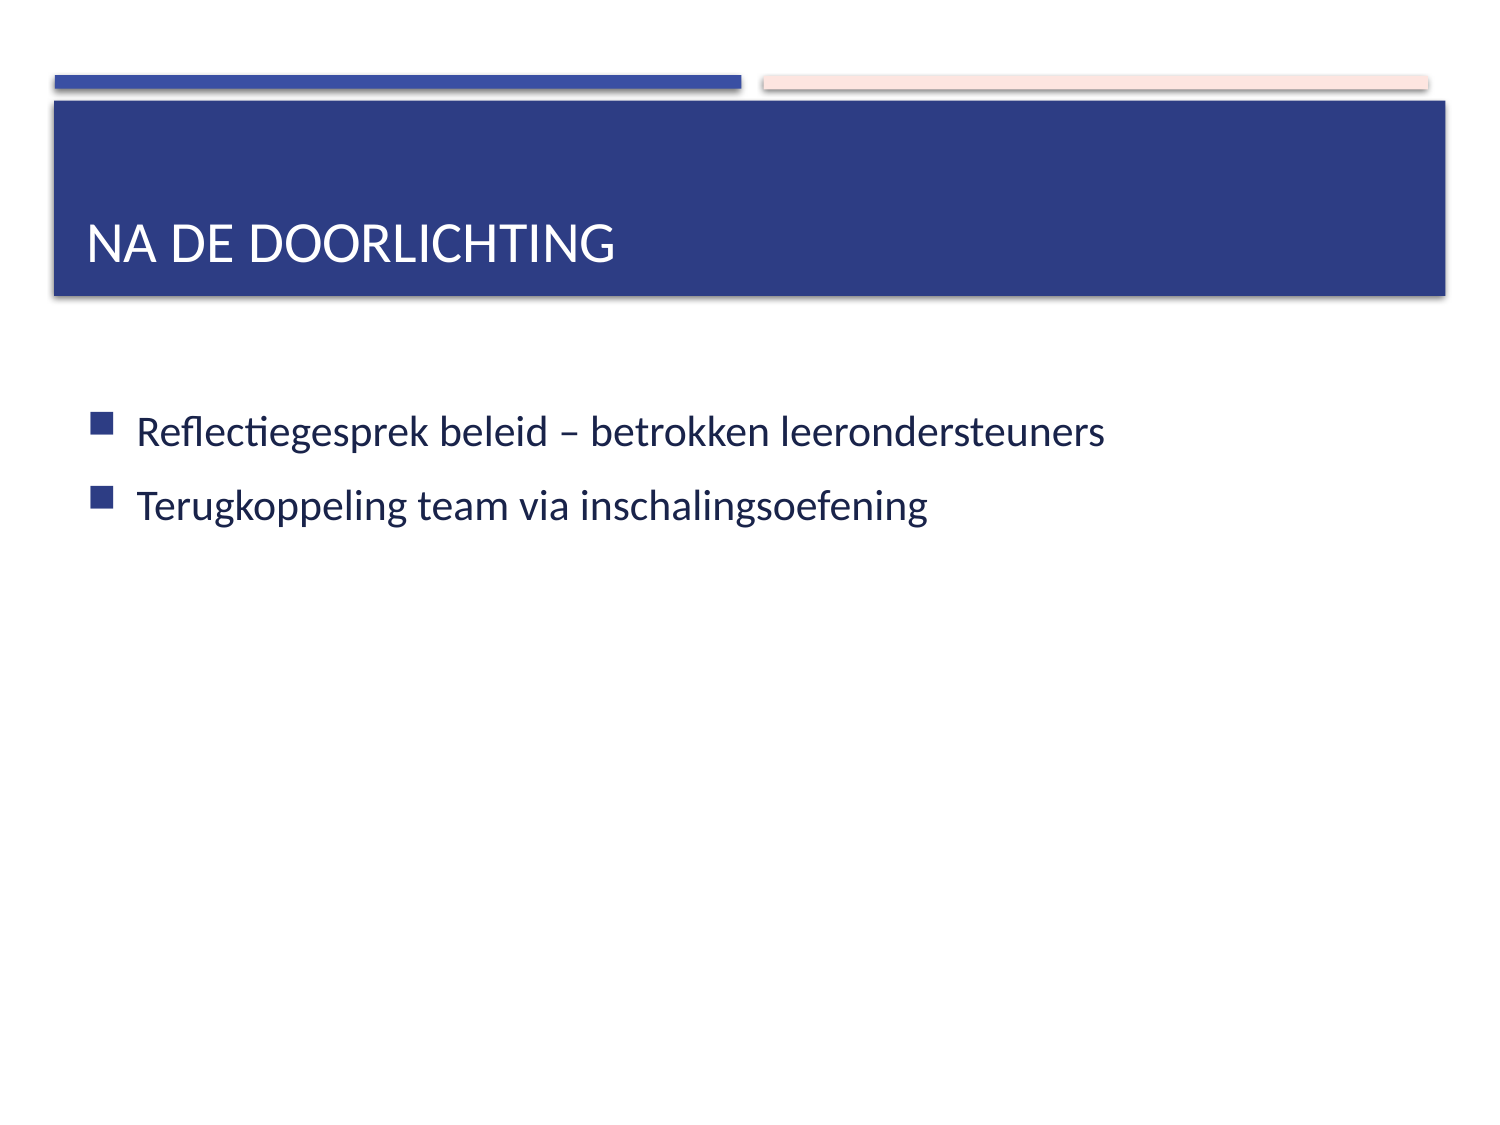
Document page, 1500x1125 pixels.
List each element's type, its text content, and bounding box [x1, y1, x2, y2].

title Na de doorlichting [71, 115, 1429, 282]
list Reflectiegesprek beleid – betrokken leerondersteuners Terugkoppeling team via inschalingsoefening [71, 395, 1429, 948]
